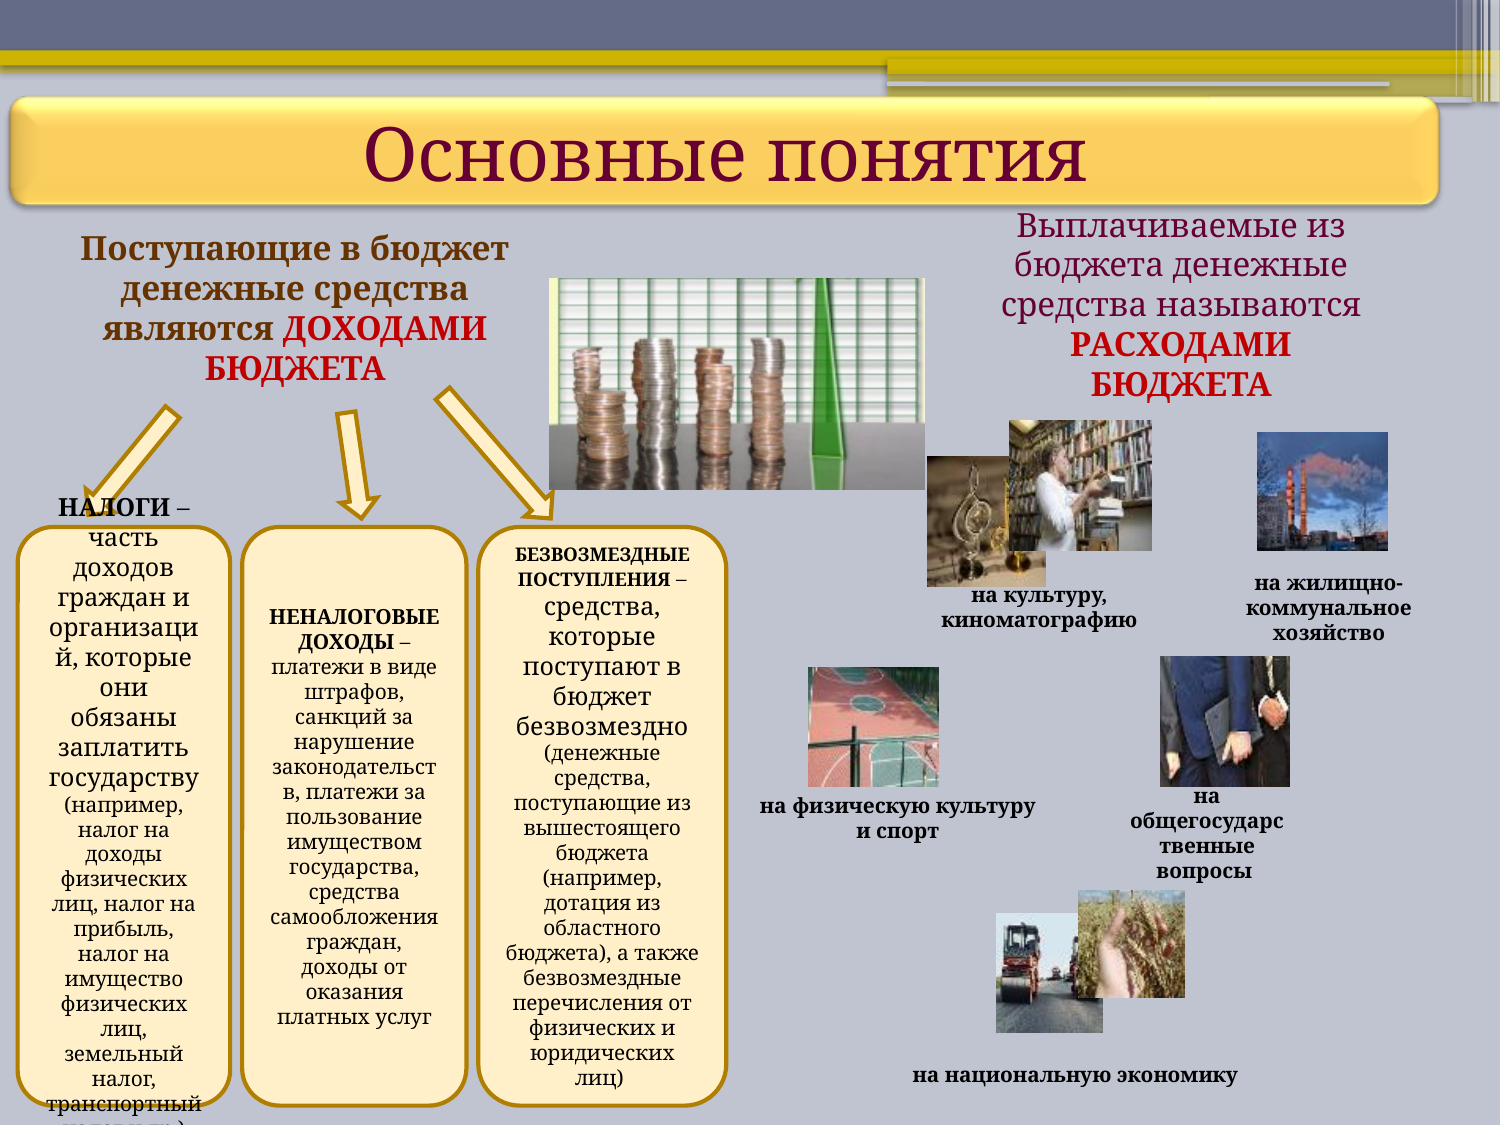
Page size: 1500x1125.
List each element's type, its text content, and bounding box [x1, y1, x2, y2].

text_box БЕЗВОЗМЕЗДНЫЕ ПОСТУПЛЕНИЯ – средства, которые поступают в бюджет безвозмездно (денежные средства, поступающие из вышестоящего бюджета (например, дотация из областного бюджета), а также безвозмездные перечисления от физических и юридических лиц) [478, 526, 727, 1106]
picture [1159, 655, 1291, 787]
picture [926, 420, 1152, 587]
text_box НАЛОГИ – часть доходов граждан и организаций, которые они обязаны заплатить государству (например, налог на доходы физических лиц, налог на прибыль, налог на имущество физических лиц, земельный налог, транспортный налог и др.) [17, 526, 231, 1106]
picture [1257, 432, 1388, 551]
text_box [337, 411, 378, 519]
picture [995, 890, 1185, 1033]
text_box на общегосударственные вопросы [1113, 774, 1301, 890]
text_box [85, 406, 180, 515]
text_box на физическую культуру и спорт [738, 785, 1058, 850]
text_box [435, 387, 553, 519]
picture [548, 278, 925, 491]
text_box на жилищно-коммунальное хозяйство [1222, 562, 1436, 653]
text_box Выплачиваемые из бюджета денежные средства называются РАСХОДАМИ БЮДЖЕТА [974, 227, 1388, 411]
picture [808, 667, 939, 787]
text_box НЕНАЛОГОВЫЕ ДОХОДЫ – платежи в виде штрафов, санкций за нарушение законодательств, платежи за пользование имуществом государства, средства самообложения граждан, доходы от оказания платных услуг [242, 526, 467, 1106]
text_box на национальную экономику [820, 1054, 1336, 1095]
text_box Поступающие в бюджет денежные средства являются ДОХОДАМИ БЮДЖЕТА [64, 227, 526, 395]
text_box на культуру, киноматографию [915, 574, 1164, 639]
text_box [0, 77, 1450, 219]
